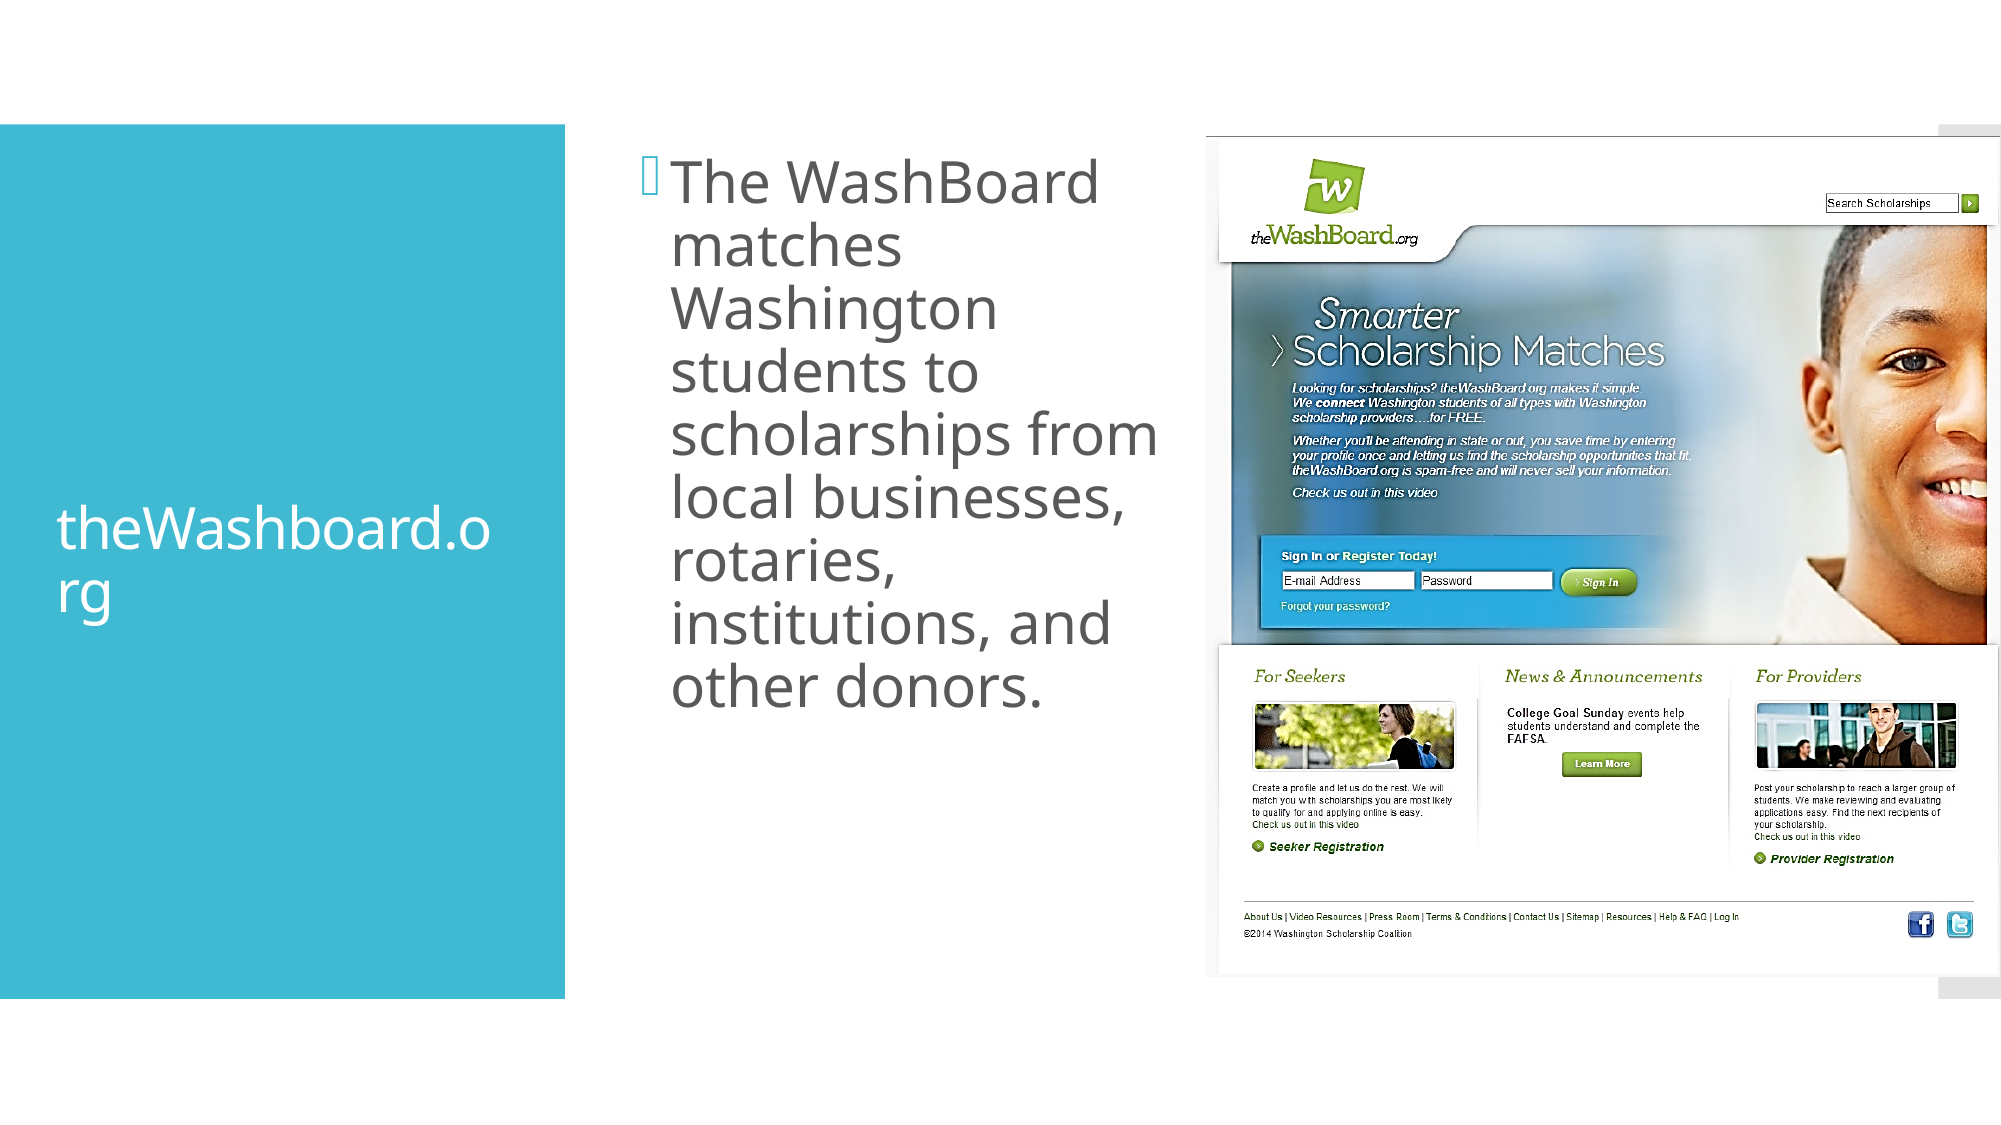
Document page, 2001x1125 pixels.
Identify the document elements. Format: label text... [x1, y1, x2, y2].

list The WashBoard matches Washington students to scholarships from local businesses, rotaries, institutions, and other donors. [625, 141, 1196, 802]
title theWashboard.org [41, 184, 525, 940]
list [1206, 136, 2000, 977]
